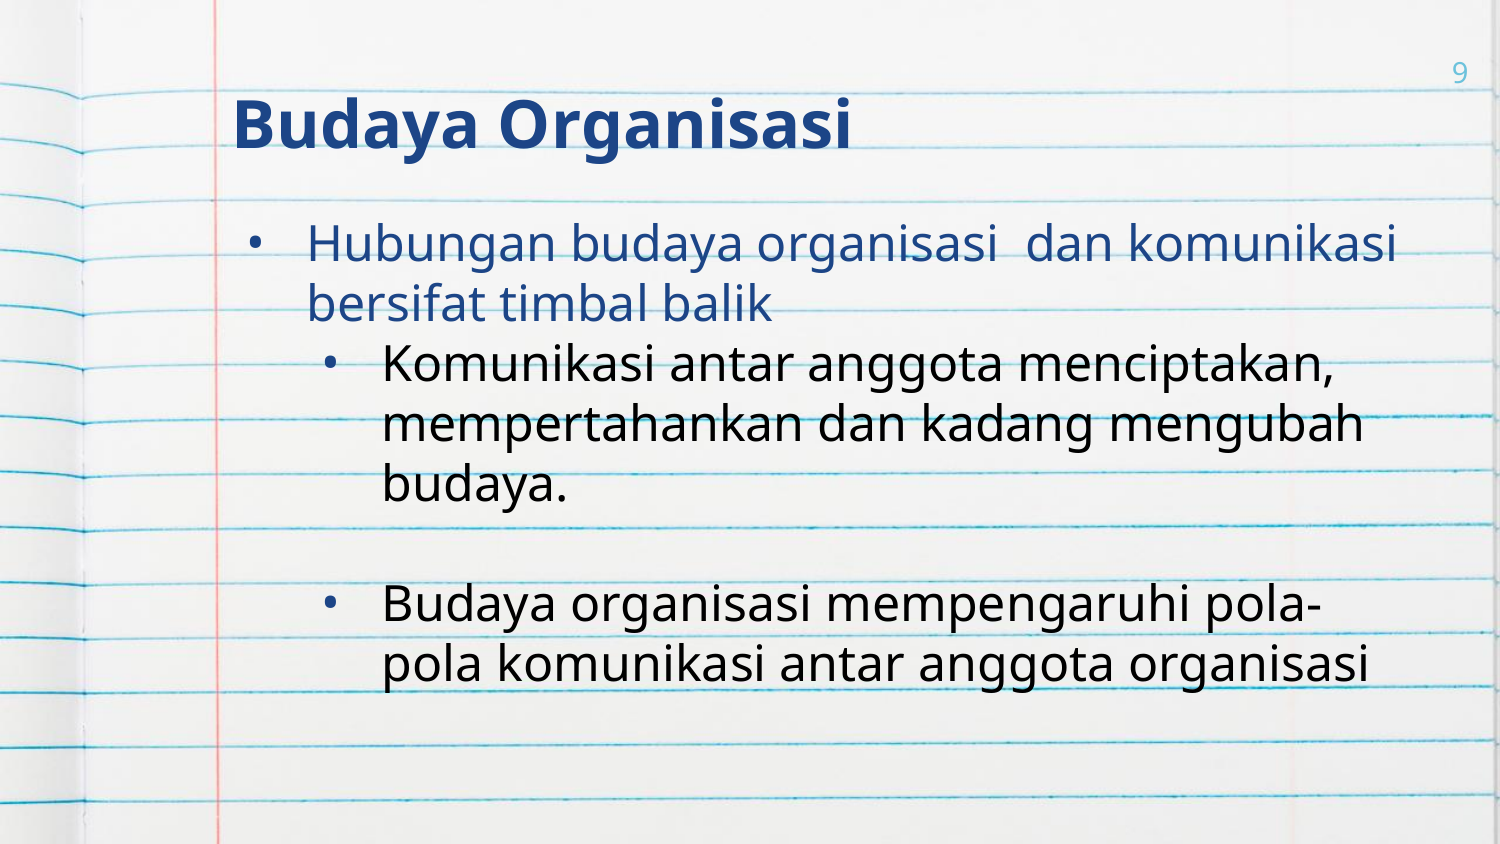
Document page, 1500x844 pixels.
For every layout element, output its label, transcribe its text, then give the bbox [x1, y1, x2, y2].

slide_number 9 [1378, 41, 1469, 107]
title Budaya Organisasi [231, 21, 1425, 162]
list Hubungan budaya organisasi dan komunikasi bersifat timbal balik Komunikasi antar anggota menciptakan, mempertahankan dan kadang mengubah budaya. Budaya organisasi mempengaruhi pola-pola komunikasi antar anggota organisasi [231, 211, 1425, 748]
picture [0, 0, 1500, 844]
